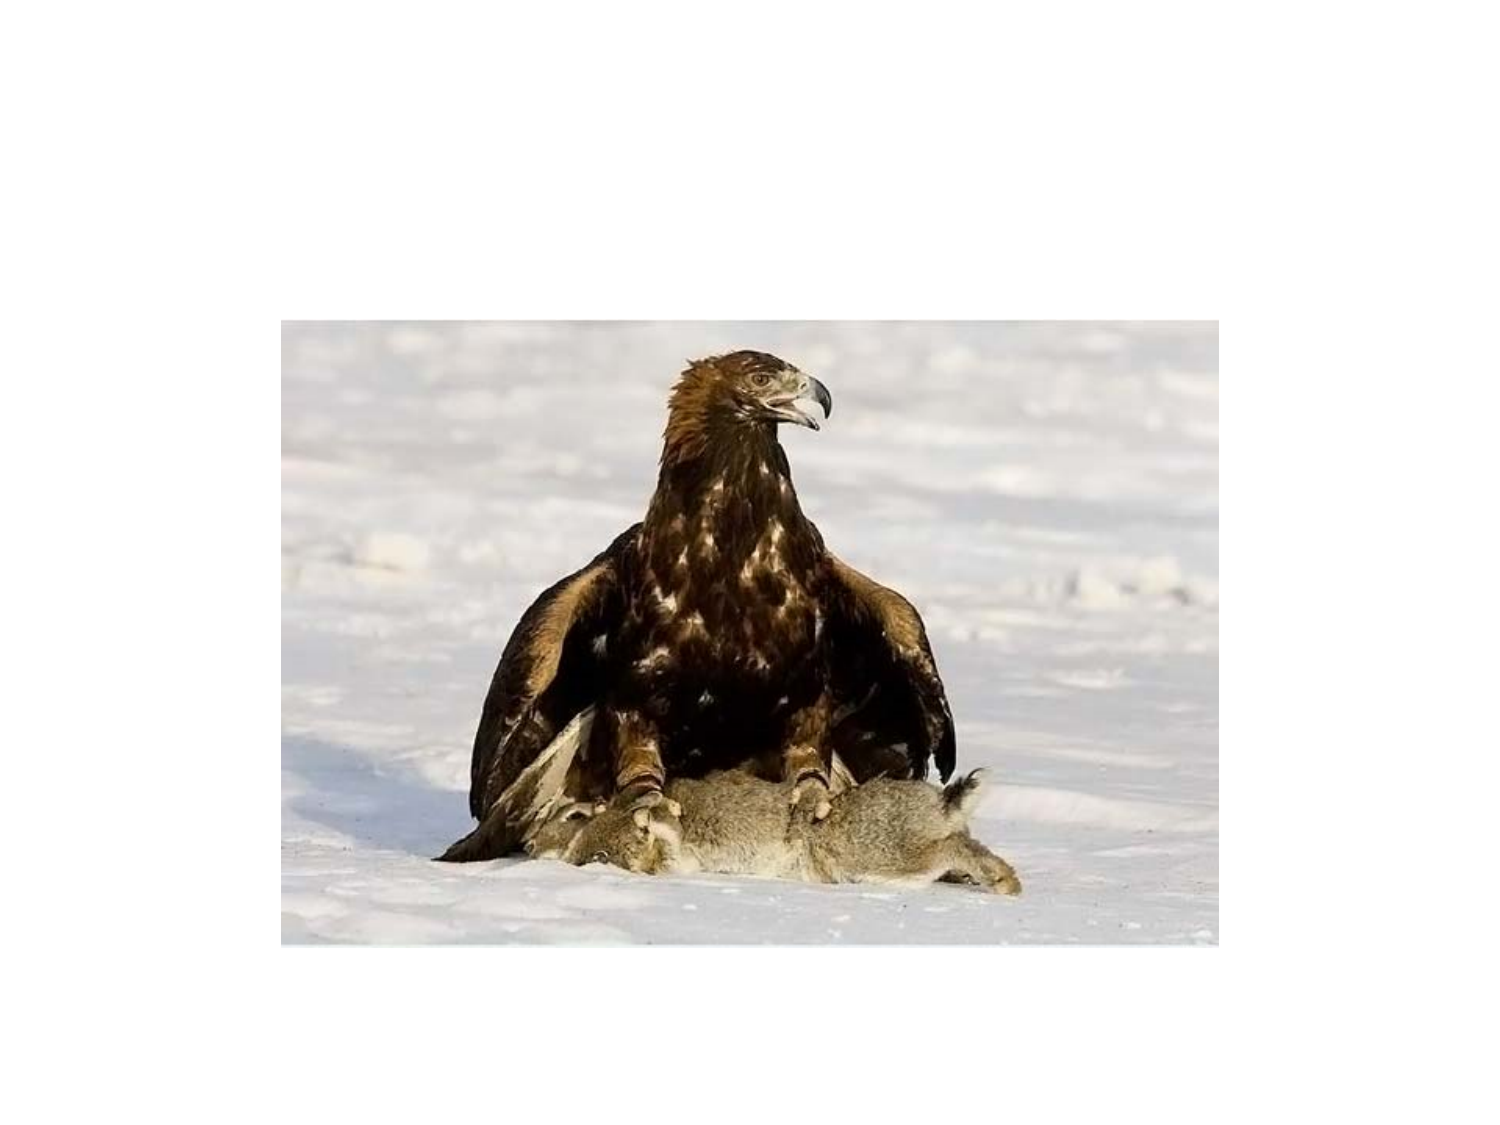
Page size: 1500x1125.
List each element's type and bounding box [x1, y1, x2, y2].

list [281, 319, 1219, 948]
